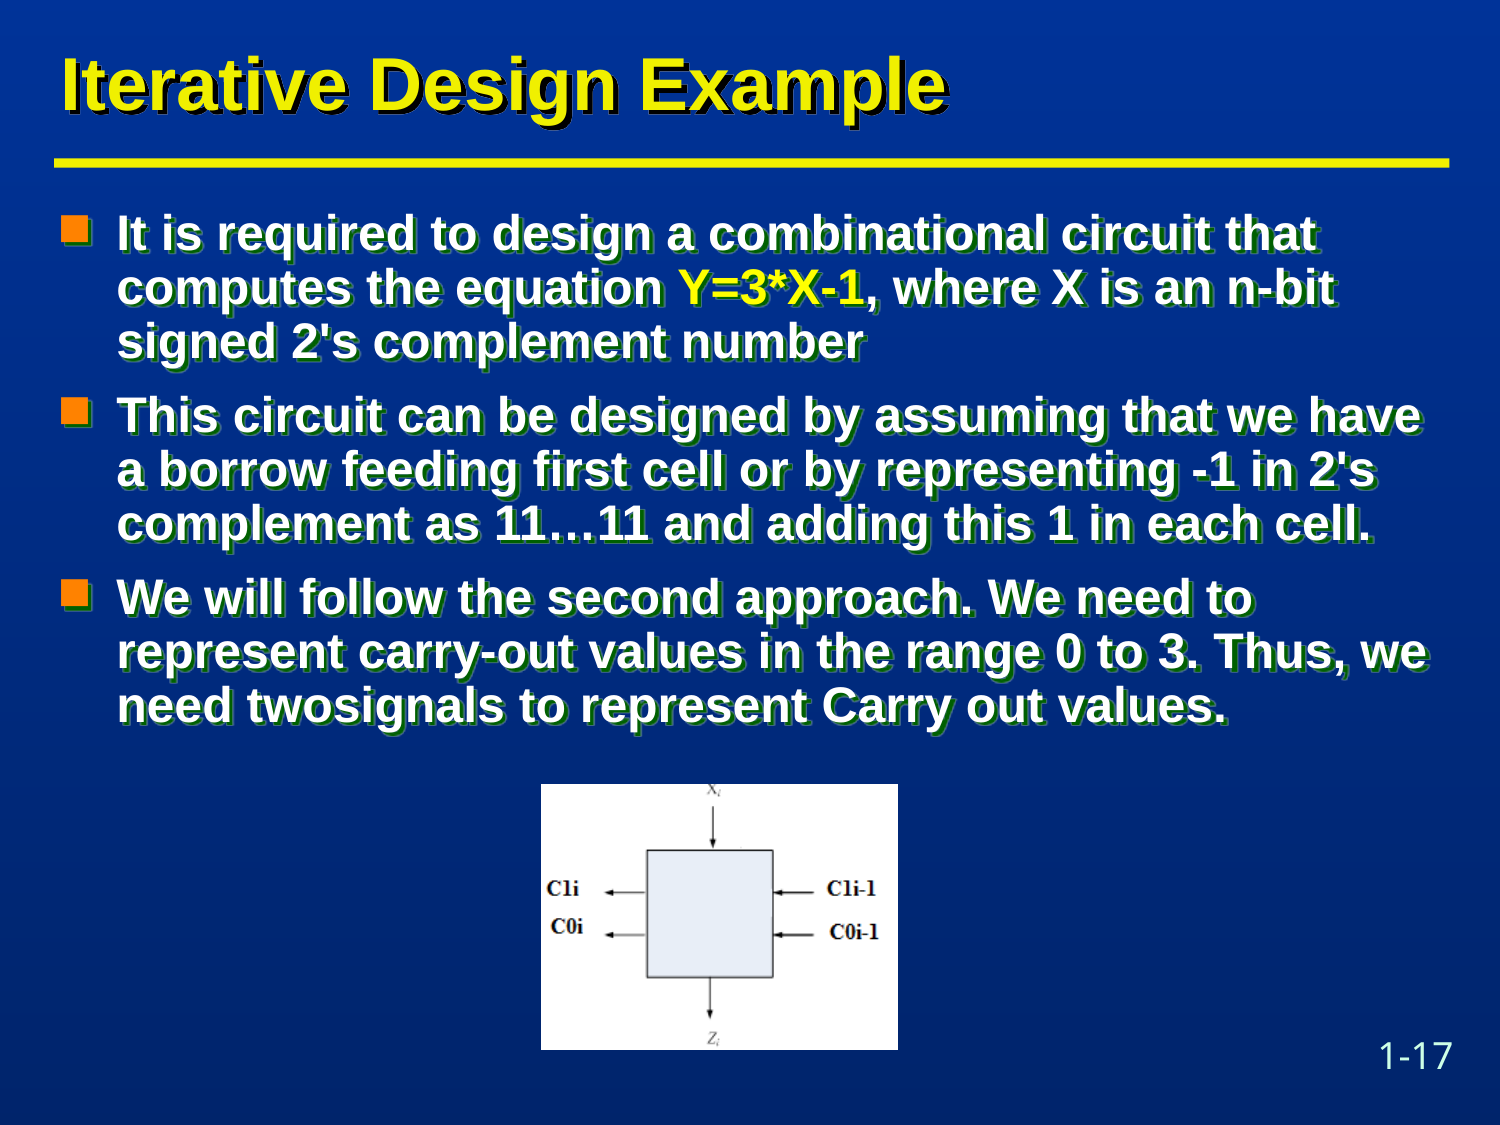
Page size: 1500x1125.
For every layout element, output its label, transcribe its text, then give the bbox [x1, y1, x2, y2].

title Iterative Design Example [46, 33, 1455, 139]
picture [541, 784, 898, 1051]
list It is required to design a combinational circuit that computes the equation Y=3*X-1, where X is an n-bit signed 2's complement number This circuit can be designed by assuming that we have a borrow feeding first cell or by representing -1 in 2's complement as 11…11 and adding this 1 in each cell. We will follow the second approach. We need to represent carry-out values in the range 0 to 3. Thus, we need twosignals to represent Carry out values. [50, 200, 1449, 1079]
